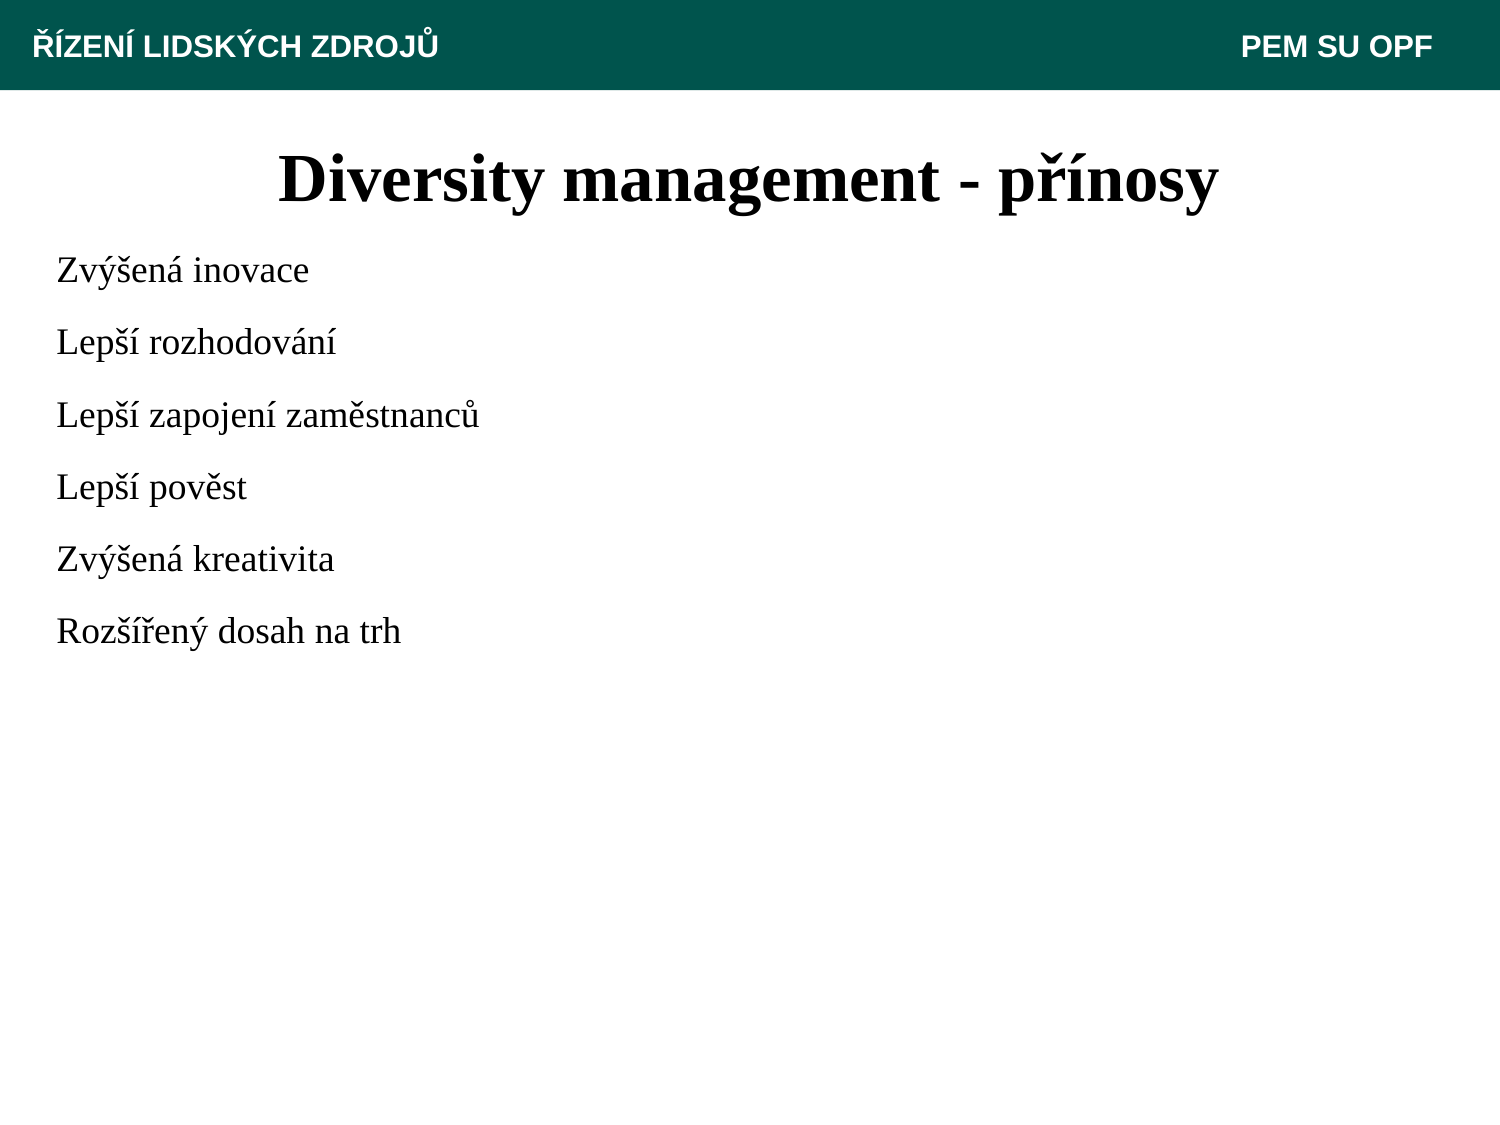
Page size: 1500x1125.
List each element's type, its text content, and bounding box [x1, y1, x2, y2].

list Zvýšená inovace Lepší rozhodování Lepší zapojení zaměstnanců Lepší pověst Zvýšená kreativita Rozšířený dosah na trh [41, 234, 1459, 1071]
title Diversity management - přínosy [111, 113, 1388, 234]
text_box ŘÍZENÍ LIDSKÝCH ZDROJŮ PEM SU OPF [0, 0, 1500, 92]
